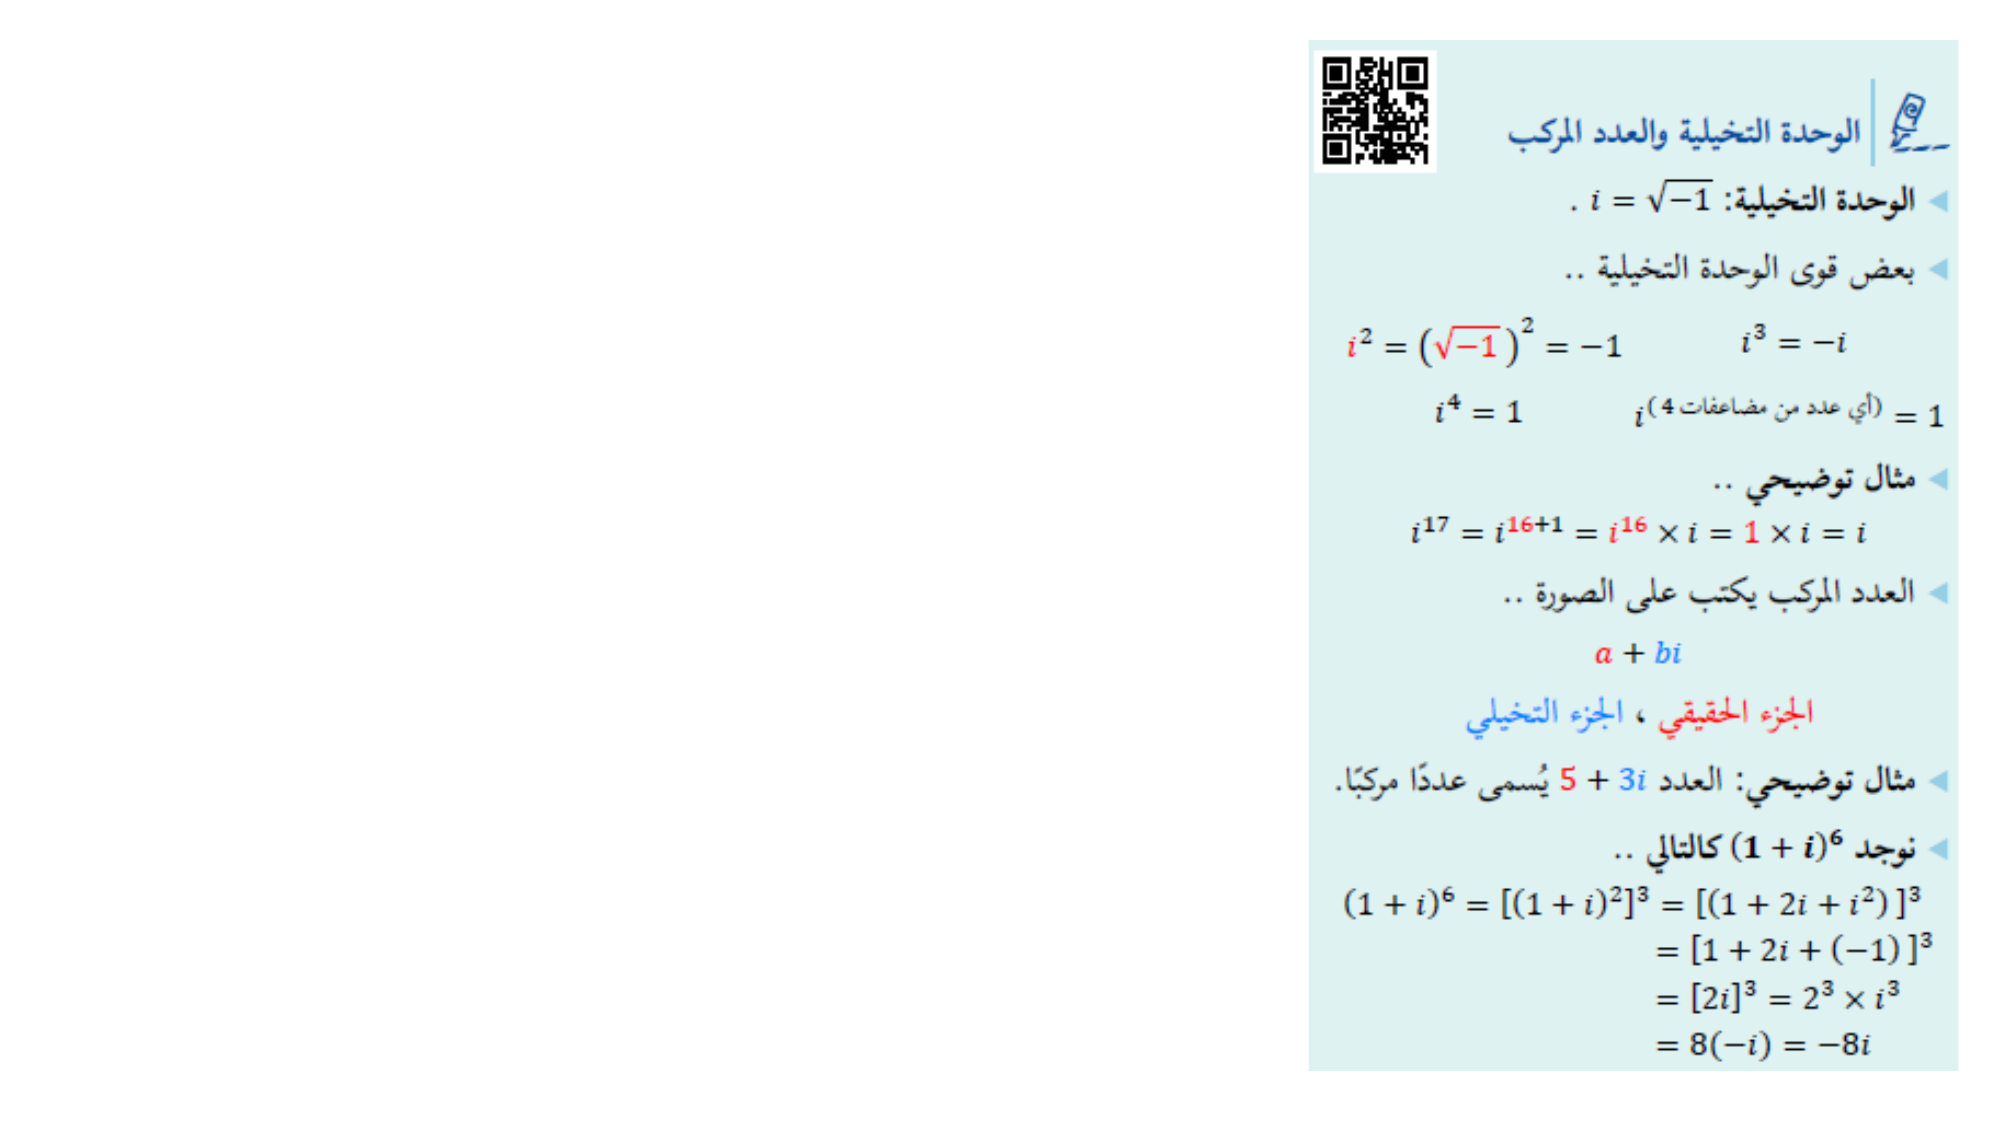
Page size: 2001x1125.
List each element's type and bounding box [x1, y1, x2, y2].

picture [1308, 40, 1959, 1071]
